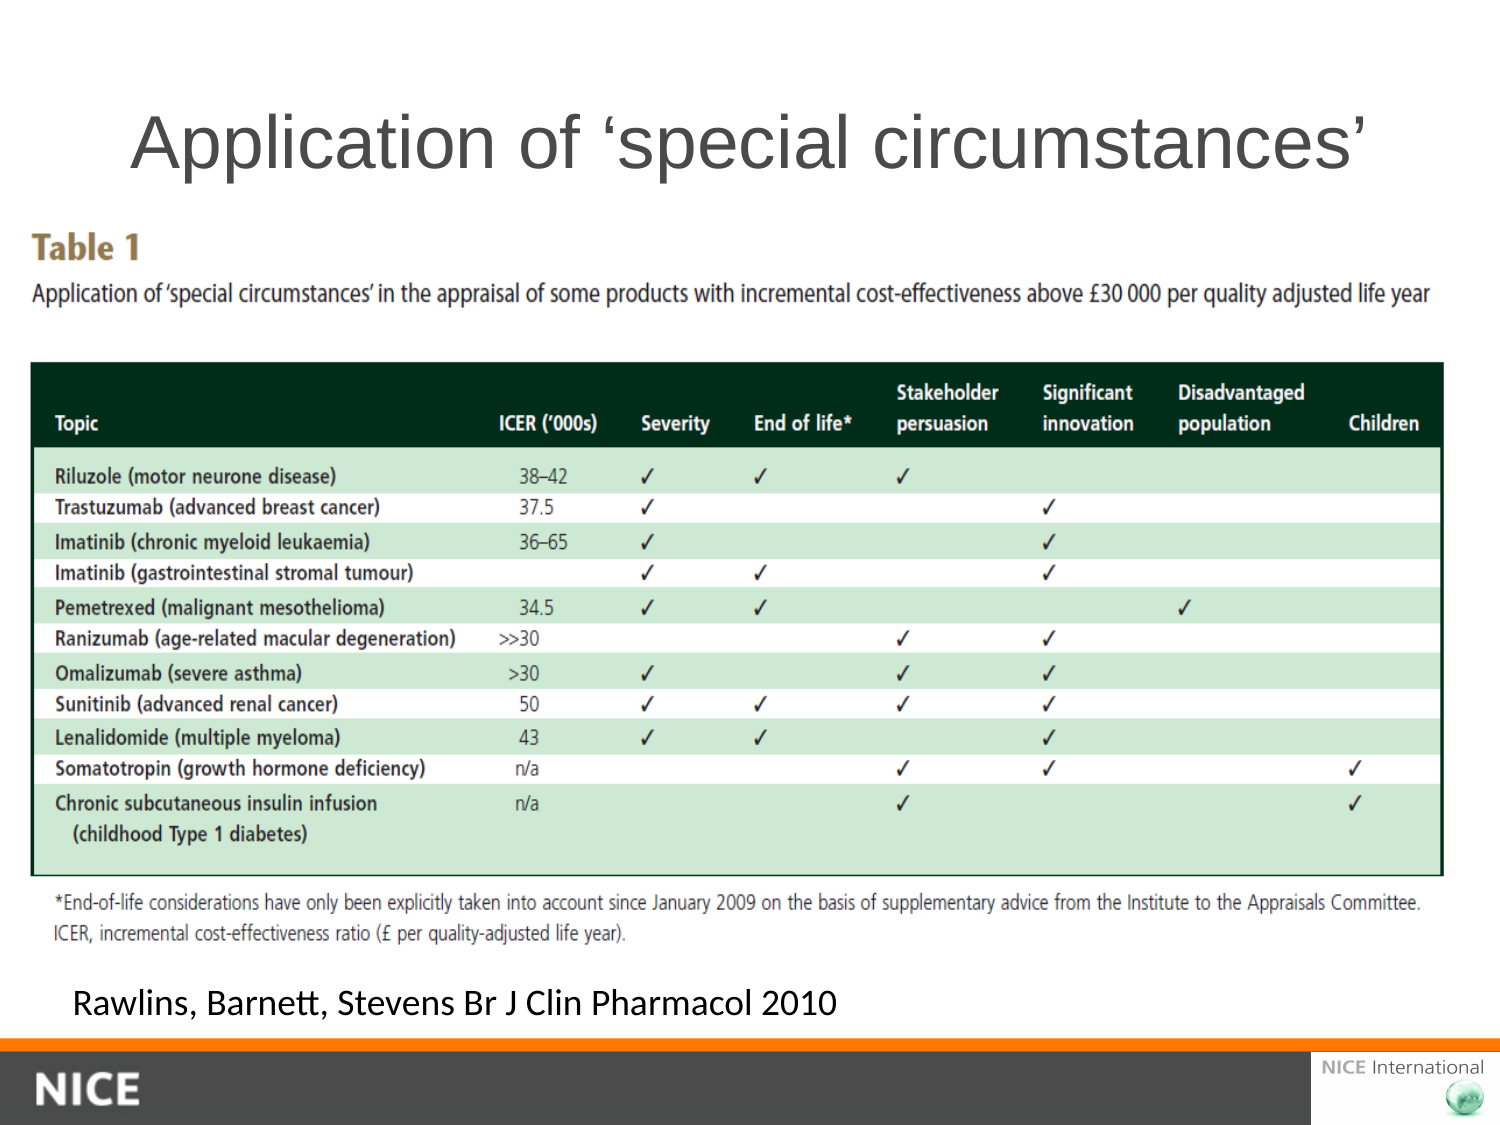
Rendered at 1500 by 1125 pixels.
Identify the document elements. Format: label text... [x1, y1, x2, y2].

text_box Rawlins, Barnett, Stevens Br J Clin Pharmacol 2010 [57, 970, 1281, 1030]
title Application of ‘special circumstances’ [75, 45, 1425, 216]
picture [0, 0, 1500, 1125]
